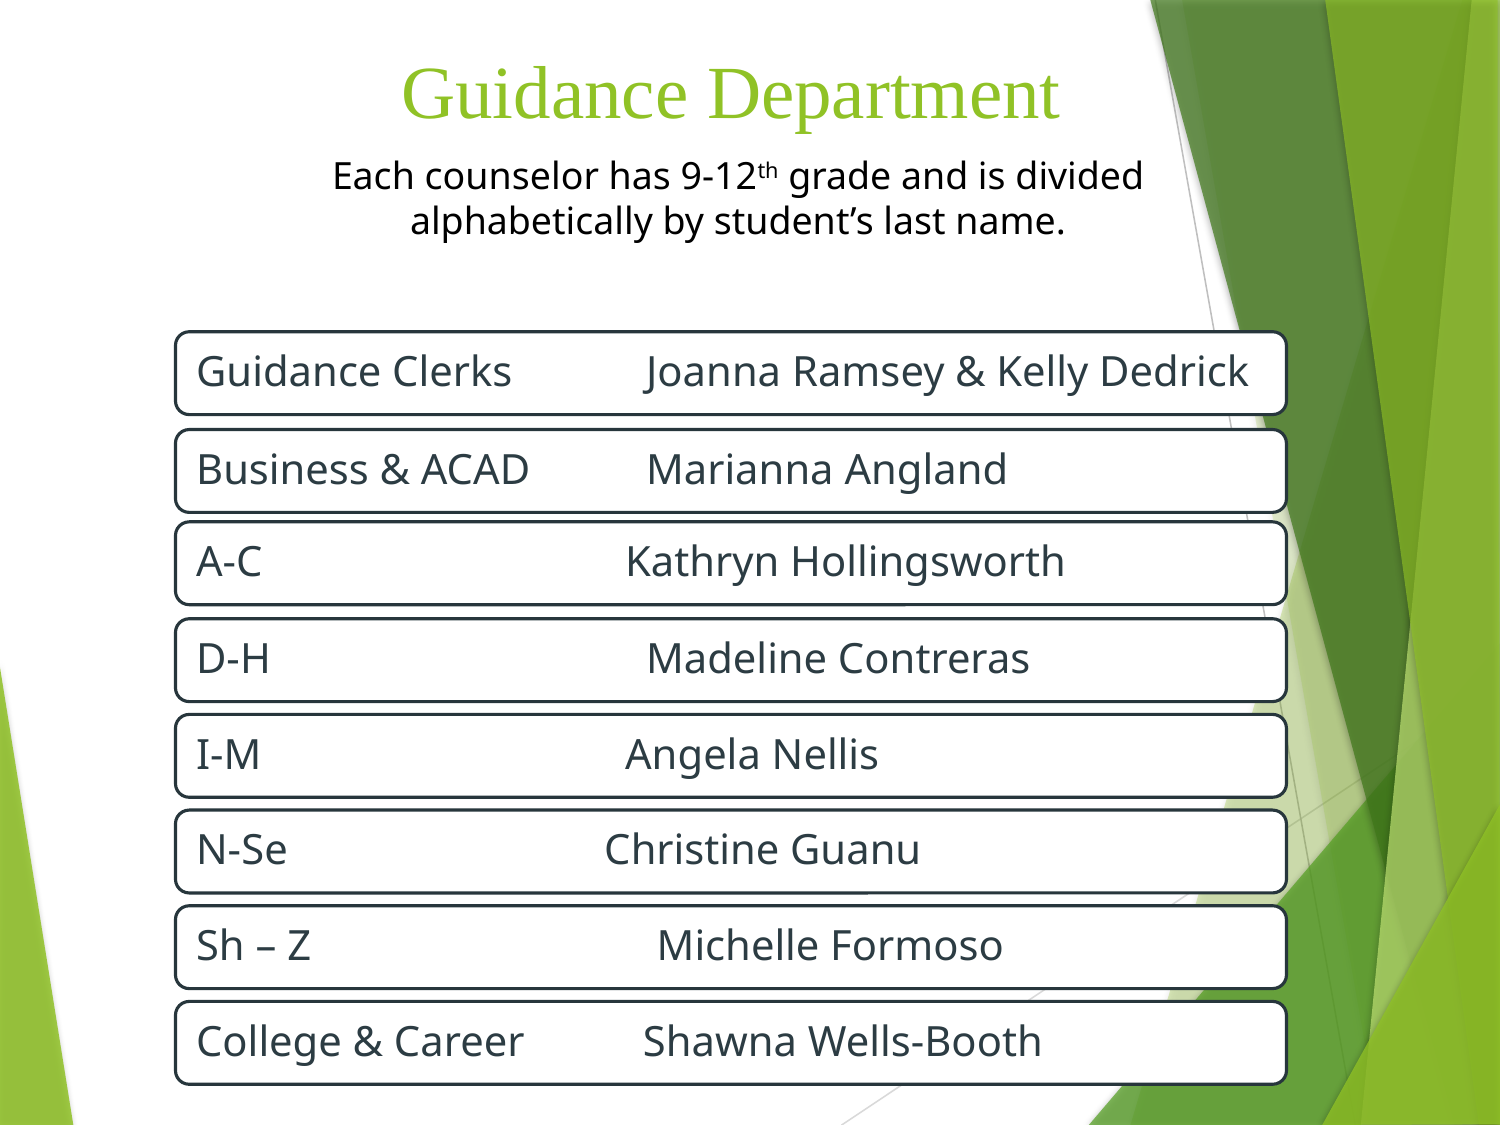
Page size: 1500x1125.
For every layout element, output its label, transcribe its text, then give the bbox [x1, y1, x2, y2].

text_box Each counselor has 9-12th grade and is divided alphabetically by student’s last name. [297, 144, 1180, 250]
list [174, 326, 1287, 1090]
title Guidance Department [84, 35, 1378, 145]
